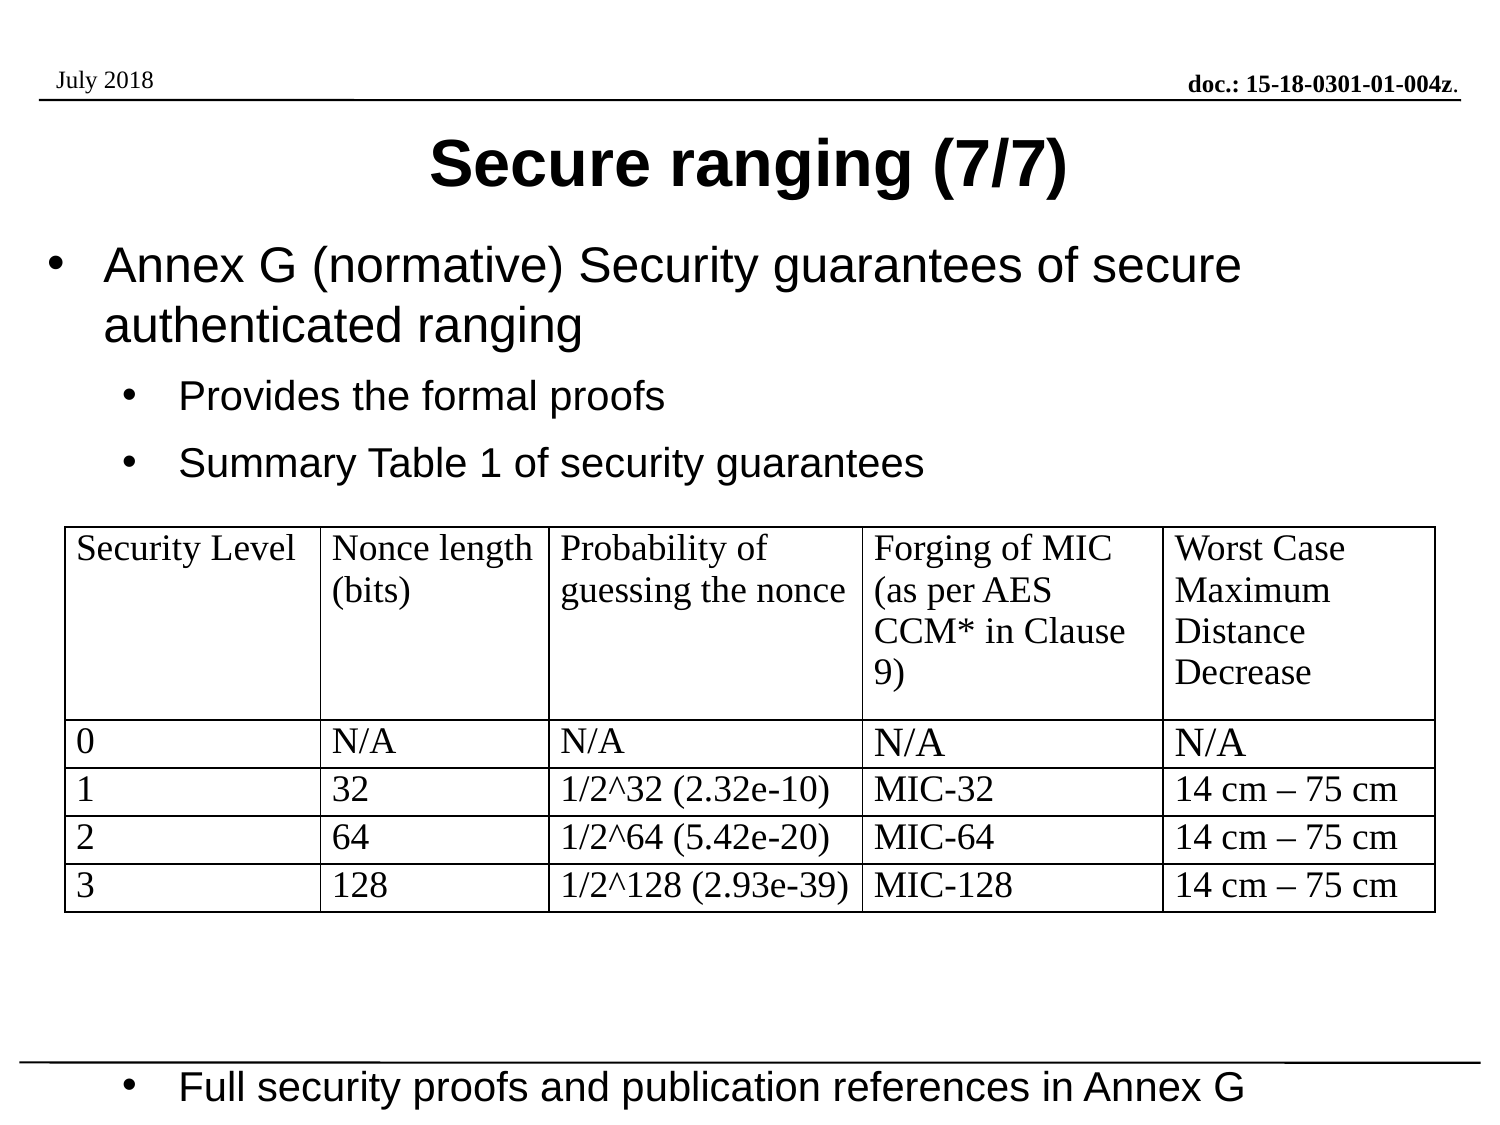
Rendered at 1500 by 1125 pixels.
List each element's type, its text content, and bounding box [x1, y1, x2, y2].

table_cell 14 cm – 75 cm [1164, 769, 1434, 815]
table_cell 1/2^32 (2.32e-10) [550, 769, 862, 815]
table_cell MIC-64 [863, 817, 1162, 863]
table_cell 1 [66, 769, 320, 815]
table_header Security Level [66, 528, 320, 719]
table_cell 64 [321, 817, 548, 863]
table_cell 1/2^64 (5.42e-20) [550, 817, 862, 863]
table_cell N/A [321, 721, 548, 767]
table_cell MIC-32 [863, 769, 1162, 815]
table_cell 3 [66, 865, 320, 911]
table_cell 0 [66, 721, 320, 767]
table_cell 128 [321, 865, 548, 911]
table_cell N/A [863, 721, 1162, 767]
table_cell 14 cm – 75 cm [1164, 865, 1434, 911]
table_header Nonce length (bits) [321, 528, 548, 719]
title Secure ranging (7/7) [32, 112, 1467, 209]
list Annex G (normative) Security guarantees of secure authenticated ranging Provides the formal proofs Summary Table 1 of security guarantees Full security proofs and publication references in Annex G [32, 224, 1468, 1035]
table_cell N/A [550, 721, 862, 767]
table_cell 14 cm – 75 cm [1164, 817, 1434, 863]
table_cell N/A [1164, 721, 1434, 767]
table_cell MIC-128 [863, 865, 1162, 911]
table_cell 32 [321, 769, 548, 815]
table_header Forging of MIC (as per AES CCM* in Clause 9) [863, 528, 1162, 719]
table_cell 2 [66, 817, 320, 863]
table_header Probability of guessing the nonce [550, 528, 862, 719]
table_cell 1/2^128 (2.93e-39) [550, 865, 862, 911]
table_header Worst Case Maximum Distance Decrease [1164, 528, 1434, 719]
